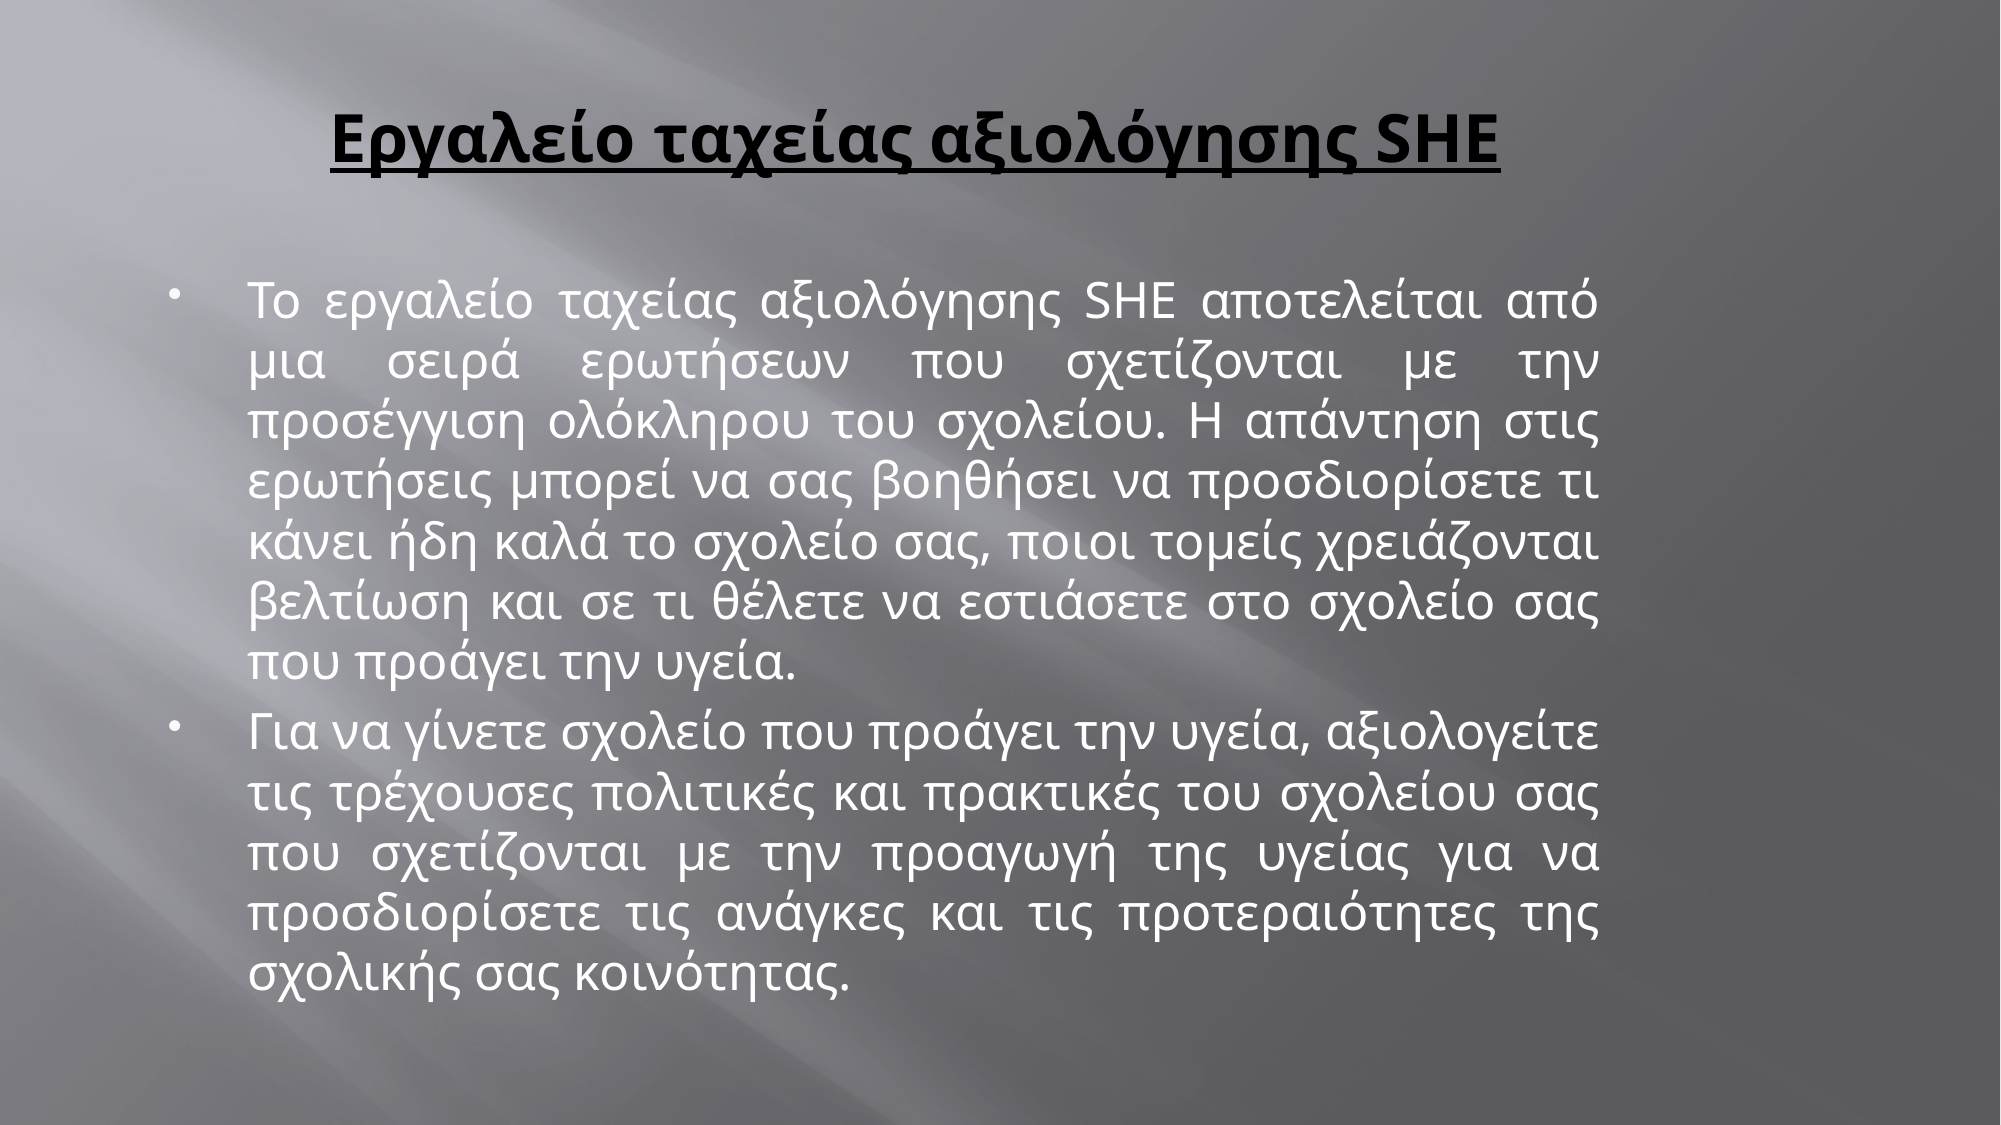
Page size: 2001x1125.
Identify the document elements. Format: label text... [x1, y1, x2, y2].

title Εργαλείο ταχείας αξιολόγησης SHE [184, 95, 1647, 266]
list Το εργαλείο ταχείας αξιολόγησης SHE αποτελείται από μια σειρά ερωτήσεων που σχετίζονται με την προσέγγιση ολόκληρου του σχολείου. Η απάντηση στις ερωτήσεις μπορεί να σας βοηθήσει να προσδιορίσετε τι κάνει ήδη καλά το σχολείο σας, ποιοι τομείς χρειάζονται βελτίωση και σε τι θέλετε να εστιάσετε στο σχολείο σας που προάγει την υγεία. Για να γίνετε σχολείο που προάγει την υγεία, αξιολογείτε τις τρέχουσες πολιτικές και πρακτικές του σχολείου σας που σχετίζονται με την προαγωγή της υγείας για να προσδιορίσετε τις ανάγκες και τις προτεραιότητες της σχολικής σας κοινότητας. [154, 260, 1617, 1029]
